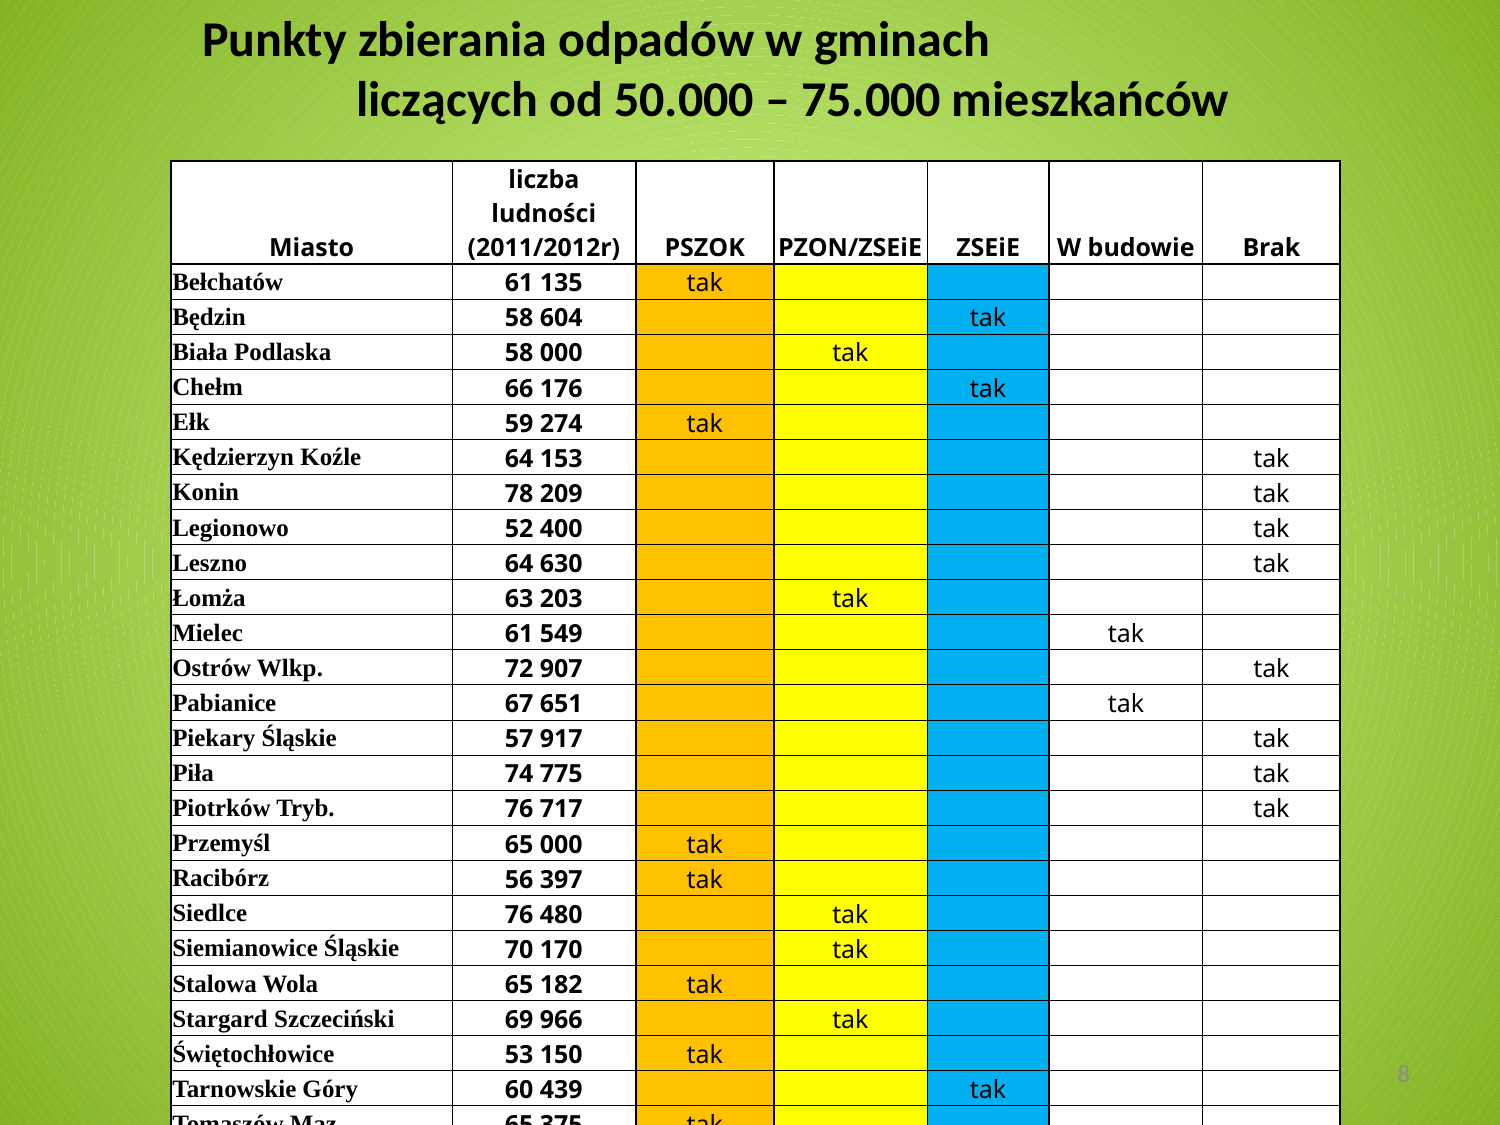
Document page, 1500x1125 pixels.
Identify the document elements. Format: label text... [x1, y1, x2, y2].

table_cell [1203, 931, 1339, 965]
table_cell [775, 440, 927, 474]
table_cell [1050, 1001, 1202, 1035]
table_cell 53 150 [453, 1036, 635, 1070]
table_cell [775, 650, 927, 684]
table_cell 74 775 [453, 756, 635, 790]
table_cell [1050, 300, 1202, 334]
table_cell Stalowa Wola [172, 966, 452, 1000]
table_header Miasto [172, 162, 452, 263]
table_cell tak [1203, 440, 1339, 474]
table_header W budowie [1050, 162, 1202, 263]
table_header PZON/ZSEiE [775, 162, 927, 263]
table_cell tak [637, 826, 773, 860]
table_cell [928, 440, 1048, 474]
table_cell [928, 475, 1048, 509]
table_cell tak [637, 1036, 773, 1070]
table_cell [1203, 861, 1339, 895]
table_cell [775, 966, 927, 1000]
table_cell [637, 650, 773, 684]
table_cell [1050, 440, 1202, 474]
table_cell 64 153 [453, 440, 635, 474]
table_cell 60 439 [453, 1071, 635, 1105]
table_cell [1050, 265, 1202, 299]
table_cell [775, 405, 927, 439]
table_cell tak [775, 580, 927, 614]
table_cell [637, 440, 773, 474]
table_cell [1050, 756, 1202, 790]
table_cell [1203, 615, 1339, 649]
table_cell [775, 1036, 927, 1070]
table_cell [1203, 300, 1339, 334]
table_cell Siedlce [172, 896, 452, 930]
table_cell 67 651 [453, 685, 635, 720]
table_cell [1050, 896, 1202, 930]
table_cell 58 000 [453, 335, 635, 369]
table_cell Siemianowice Śląskie [172, 931, 452, 965]
table_cell tak [775, 896, 927, 930]
table_cell 64 630 [453, 545, 635, 579]
table_cell Chełm [172, 370, 452, 404]
table_cell [1203, 265, 1339, 299]
table_cell [1050, 1106, 1202, 1125]
table_cell tak [1203, 650, 1339, 684]
table_cell [1203, 896, 1339, 930]
table_cell Ostrów Wlkp. [172, 650, 452, 684]
table_header ZSEiE [928, 162, 1048, 263]
table_cell 65 375 [453, 1106, 635, 1125]
table_cell [637, 300, 773, 334]
table_cell [775, 685, 927, 720]
table_cell [1050, 580, 1202, 614]
table_cell [775, 861, 927, 895]
table_cell [775, 545, 927, 579]
table_cell tak [637, 405, 773, 439]
table_cell [637, 580, 773, 614]
table_cell [928, 405, 1048, 439]
table_cell tak [1203, 756, 1339, 790]
slide_number 8 [1074, 1042, 1425, 1103]
table_cell [775, 1071, 927, 1105]
table_cell [775, 756, 927, 790]
table_cell [775, 826, 927, 860]
table_cell 65 000 [453, 826, 635, 860]
table_cell tak [1203, 545, 1339, 579]
table_cell 69 966 [453, 1001, 635, 1035]
table_cell 59 274 [453, 405, 635, 439]
table_cell [637, 931, 773, 965]
table_cell tak [1050, 685, 1202, 720]
table_cell Świętochłowice [172, 1036, 452, 1070]
table_cell 61 135 [453, 265, 635, 299]
table_cell [928, 896, 1048, 930]
table_cell [1203, 405, 1339, 439]
table_cell [637, 721, 773, 755]
table_cell [928, 791, 1048, 825]
table_cell Łomża [172, 580, 452, 614]
table_cell tak [1203, 475, 1339, 509]
table_cell Bełchatów [172, 265, 452, 299]
table_cell Kędzierzyn Koźle [172, 440, 452, 474]
table_cell [637, 335, 773, 369]
table_cell [1050, 545, 1202, 579]
table_cell [775, 615, 927, 649]
table_cell [775, 721, 927, 755]
table_cell [928, 861, 1048, 895]
table_cell [637, 685, 773, 720]
table_cell tak [637, 265, 773, 299]
table_cell tak [637, 966, 773, 1000]
table_cell [637, 1071, 773, 1105]
table_cell [637, 475, 773, 509]
table_cell Biała Podlaska [172, 335, 452, 369]
table_cell [1050, 405, 1202, 439]
table_cell [637, 756, 773, 790]
table_cell [637, 791, 773, 825]
table_cell [1050, 1071, 1202, 1105]
table_cell tak [775, 931, 927, 965]
table_cell [1050, 475, 1202, 509]
table_cell [1203, 580, 1339, 614]
table_cell 56 397 [453, 861, 635, 895]
table_cell Konin [172, 475, 452, 509]
table_header liczba ludności (2011/2012r) [453, 162, 635, 263]
table_cell tak [637, 861, 773, 895]
table_cell [1050, 1036, 1202, 1070]
table_cell Mielec [172, 615, 452, 649]
table_cell Pabianice [172, 685, 452, 720]
table_cell [1203, 826, 1339, 860]
table_cell 52 400 [453, 510, 635, 544]
table_cell [928, 615, 1048, 649]
table_cell Piotrków Tryb. [172, 791, 452, 825]
table_cell tak [1203, 721, 1339, 755]
table_cell tak [775, 335, 927, 369]
table_cell [775, 265, 927, 299]
table_cell Przemyśl [172, 826, 452, 860]
table_cell tak [928, 300, 1048, 334]
table_cell [928, 685, 1048, 720]
table_header PSZOK [637, 162, 773, 263]
table_cell [1050, 510, 1202, 544]
table_cell [928, 721, 1048, 755]
table_cell [1050, 861, 1202, 895]
table_cell [775, 370, 927, 404]
table_cell [1050, 791, 1202, 825]
table_cell 58 604 [453, 300, 635, 334]
table_cell Racibórz [172, 861, 452, 895]
table_cell [928, 545, 1048, 579]
table_cell 76 717 [453, 791, 635, 825]
table_cell Tomaszów Maz. [172, 1106, 452, 1125]
table_cell [928, 826, 1048, 860]
table_cell [928, 1106, 1048, 1125]
table_cell [928, 756, 1048, 790]
table_cell 78 209 [453, 475, 635, 509]
table_cell [775, 791, 927, 825]
table_cell Piekary Śląskie [172, 721, 452, 755]
table_cell tak [1050, 615, 1202, 649]
table_cell tak [775, 1001, 927, 1035]
table_cell Ełk [172, 405, 452, 439]
table_cell [928, 1036, 1048, 1070]
table_cell [637, 896, 773, 930]
table_cell Tarnowskie Góry [172, 1071, 452, 1105]
table_header Brak [1203, 162, 1339, 263]
table_cell [1050, 966, 1202, 1000]
table_cell 72 907 [453, 650, 635, 684]
table_cell [928, 966, 1048, 1000]
table_cell tak [928, 370, 1048, 404]
table_cell Leszno [172, 545, 452, 579]
table_cell [1050, 335, 1202, 369]
table_cell [928, 650, 1048, 684]
title Punkty zbierania odpadów w gminach liczących od 50.000 – 75.000 mieszkańców [171, 19, 1415, 114]
table_cell 66 176 [453, 370, 635, 404]
table_cell [1203, 335, 1339, 369]
table_cell 76 480 [453, 896, 635, 930]
table_cell [1203, 1106, 1339, 1125]
table_cell [928, 580, 1048, 614]
table_cell tak [1203, 510, 1339, 544]
table_cell [928, 265, 1048, 299]
table_cell [1203, 685, 1339, 720]
table_cell Będzin [172, 300, 452, 334]
table_cell [637, 1001, 773, 1035]
table_cell [1203, 1036, 1339, 1042]
table_cell [775, 1106, 927, 1125]
table_cell [928, 335, 1048, 369]
table_cell Stargard Szczeciński [172, 1001, 452, 1035]
table_cell [775, 300, 927, 334]
table_cell [637, 615, 773, 649]
table_cell [637, 510, 773, 544]
table_cell 63 203 [453, 580, 635, 614]
table_cell [1203, 1001, 1339, 1035]
table_cell [1050, 650, 1202, 684]
table_cell tak [928, 1071, 1048, 1105]
table_cell [928, 510, 1048, 544]
table_cell [1050, 370, 1202, 404]
table_cell [775, 475, 927, 509]
table_cell [928, 931, 1048, 965]
table_cell [1203, 370, 1339, 404]
table_cell 70 170 [453, 931, 635, 965]
table_cell tak [1203, 791, 1339, 825]
table_cell 61 549 [453, 615, 635, 649]
table_cell [637, 370, 773, 404]
table_cell [1050, 721, 1202, 755]
table_cell [1203, 966, 1339, 1000]
table_cell Legionowo [172, 510, 452, 544]
table_cell 65 182 [453, 966, 635, 1000]
table_cell 57 917 [453, 721, 635, 755]
table_cell [775, 510, 927, 544]
table_cell [1050, 826, 1202, 860]
table_cell Piła [172, 756, 452, 790]
table_cell [928, 1001, 1048, 1035]
table_cell [1050, 931, 1202, 965]
table_cell tak [637, 1106, 773, 1125]
table_cell [637, 545, 773, 579]
